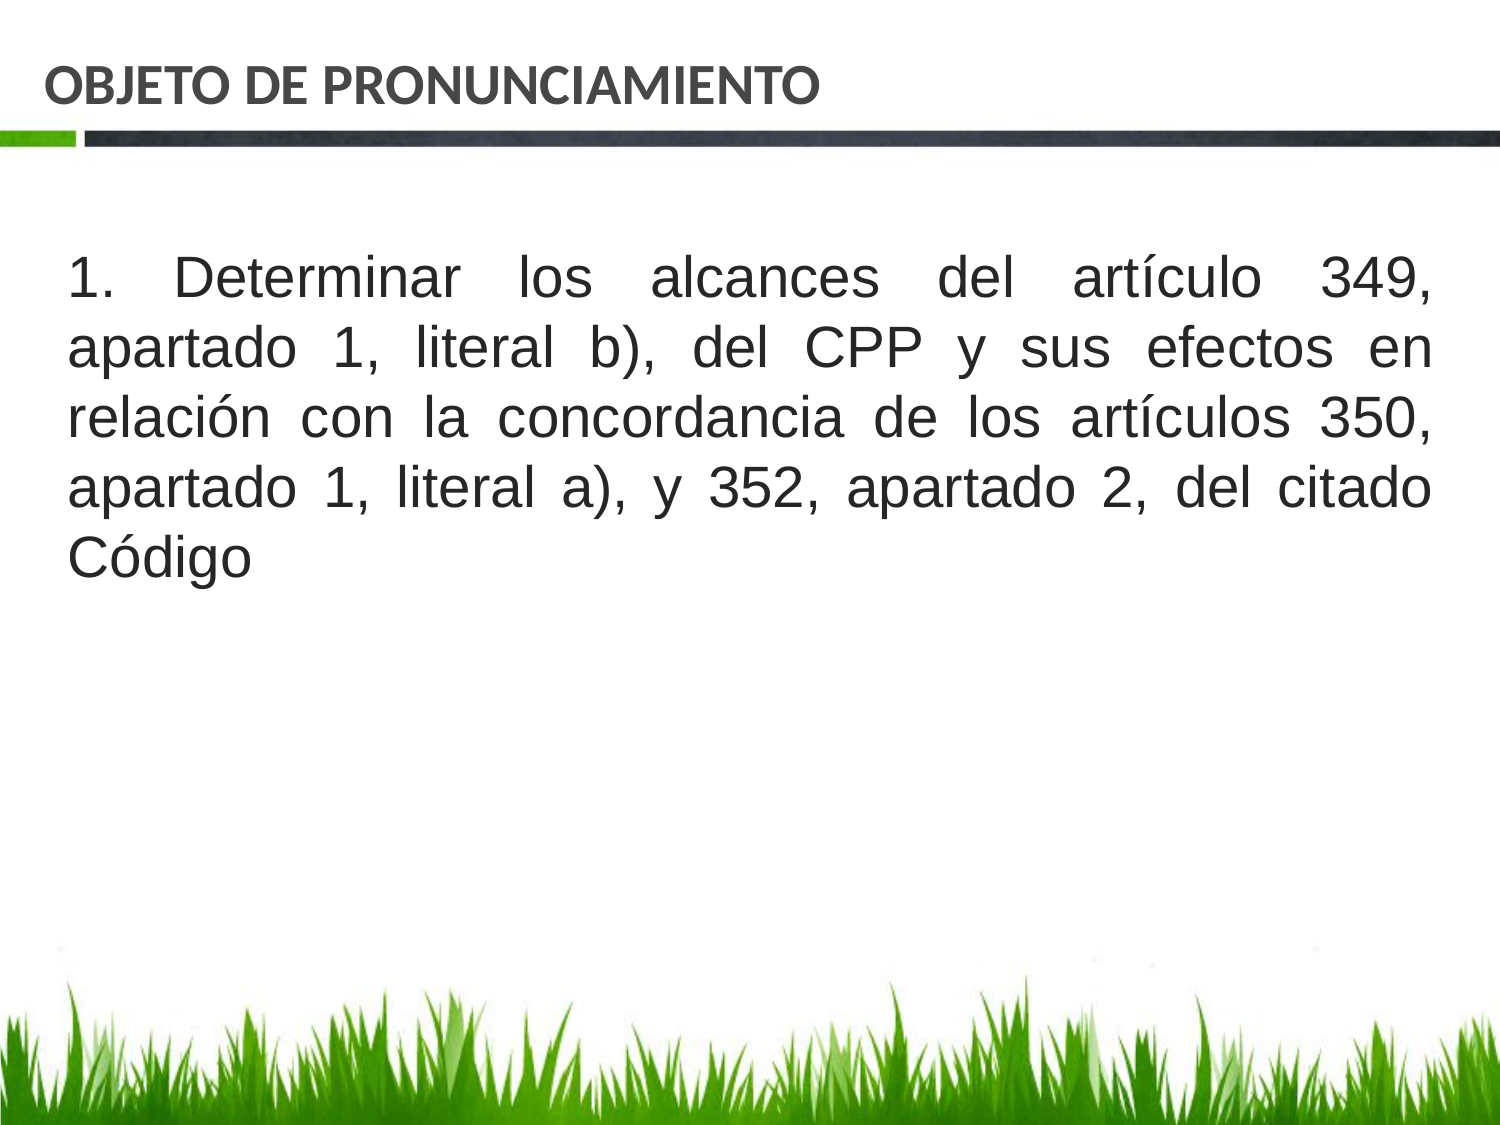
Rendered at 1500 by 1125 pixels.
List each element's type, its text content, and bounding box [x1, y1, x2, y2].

title OBJETO DE PRONUNCIAMIENTO [29, 24, 1450, 138]
text_box 1. Determinar los alcances del artículo 349, apartado 1, literal b), del CPP y sus efectos en relación con la concordancia de los artículos 350, apartado 1, literal a), y 352, apartado 2, del citado Código [53, 231, 1450, 858]
picture [0, 0, 1500, 1125]
